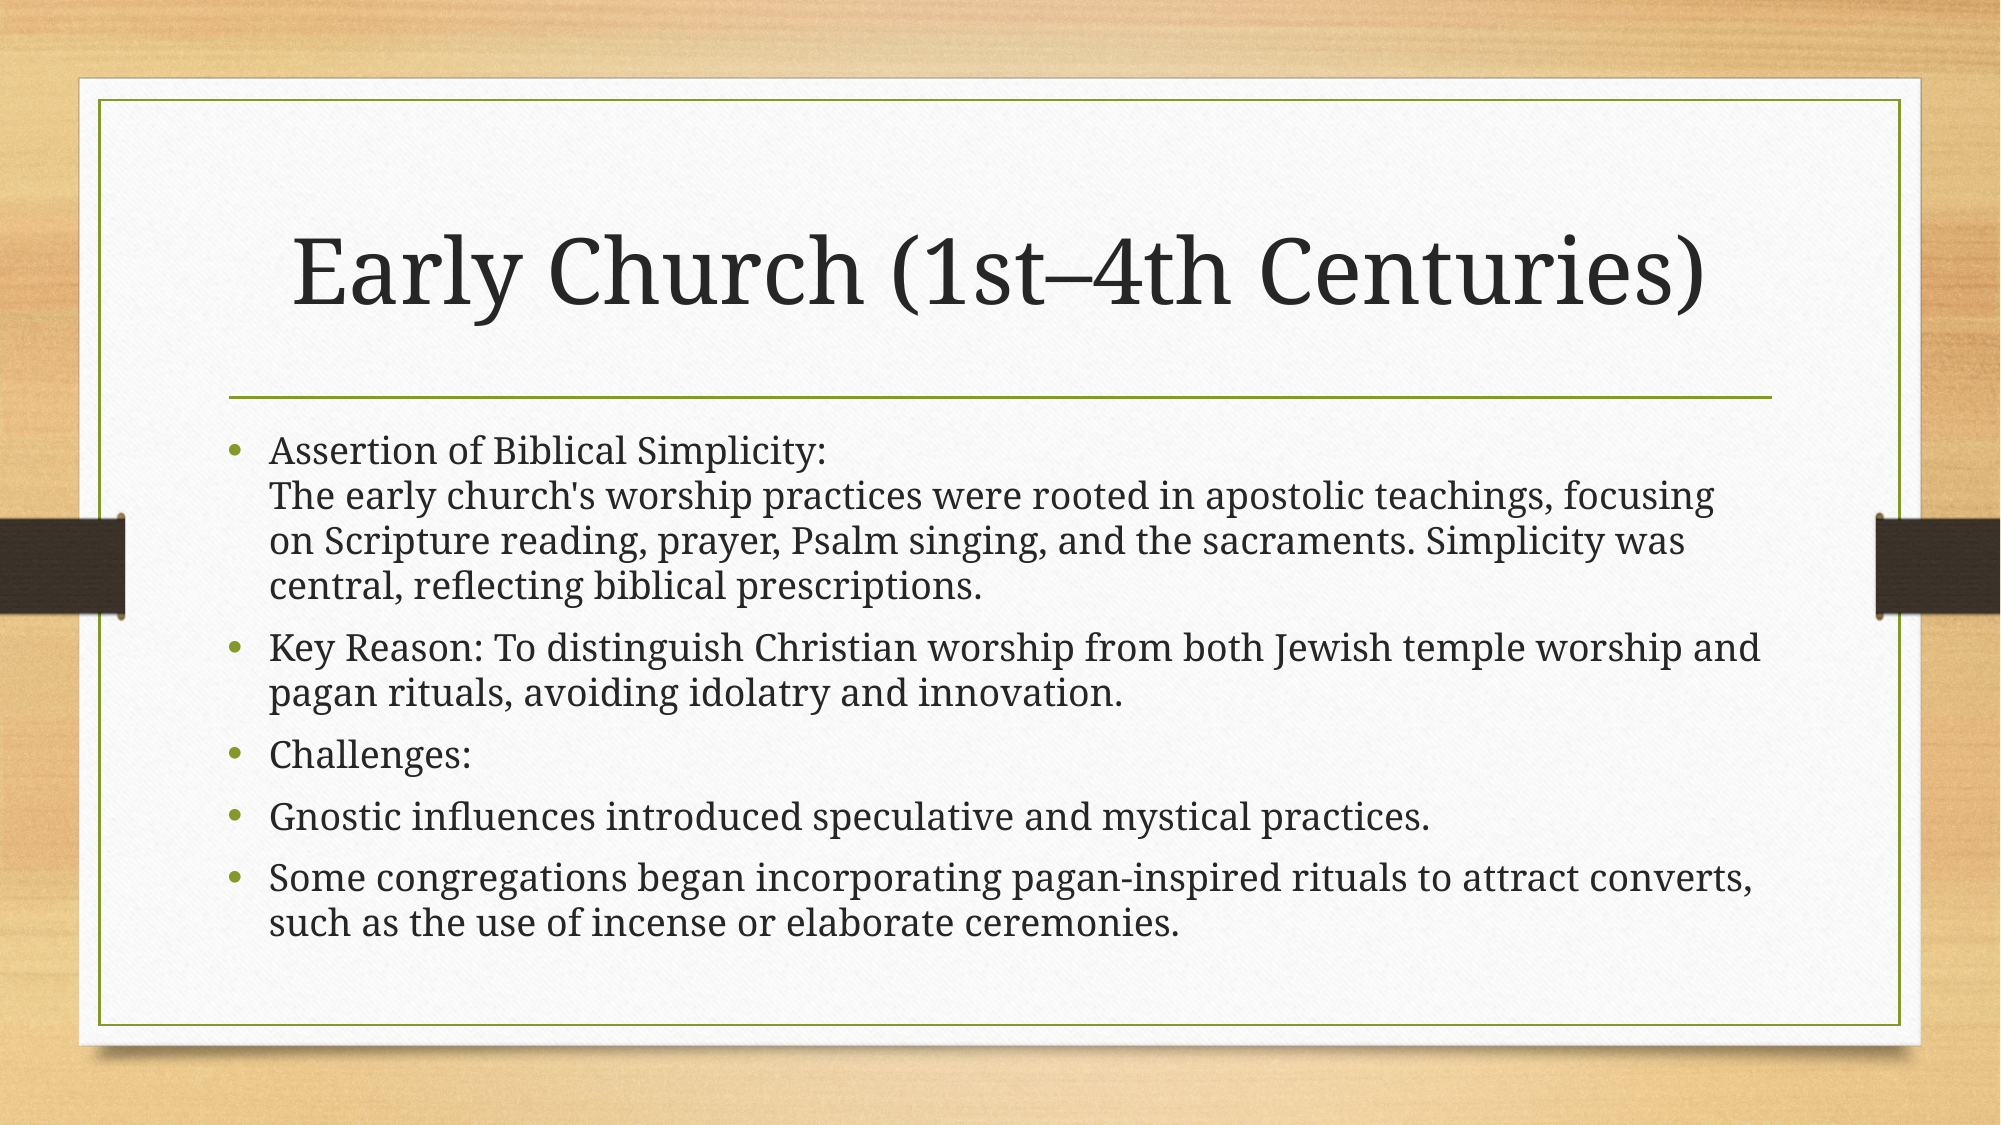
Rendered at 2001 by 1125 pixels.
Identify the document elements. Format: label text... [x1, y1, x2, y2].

picture [0, 0, 2001, 1125]
list Assertion of Biblical Simplicity: The early church's worship practices were rooted in apostolic teachings, focusing on Scripture reading, prayer, Psalm singing, and the sacraments. Simplicity was central, reflecting biblical prescriptions. Key Reason: To distinguish Christian worship from both Jewish temple worship and pagan rituals, avoiding idolatry and innovation. Challenges: Gnostic influences introduced speculative and mystical practices. Some congregations began incorporating pagan-inspired rituals to attract converts, such as the use of incense or elaborate ceremonies. [212, 419, 1788, 964]
title Early Church (1st–4th Centuries) [212, 161, 1788, 375]
